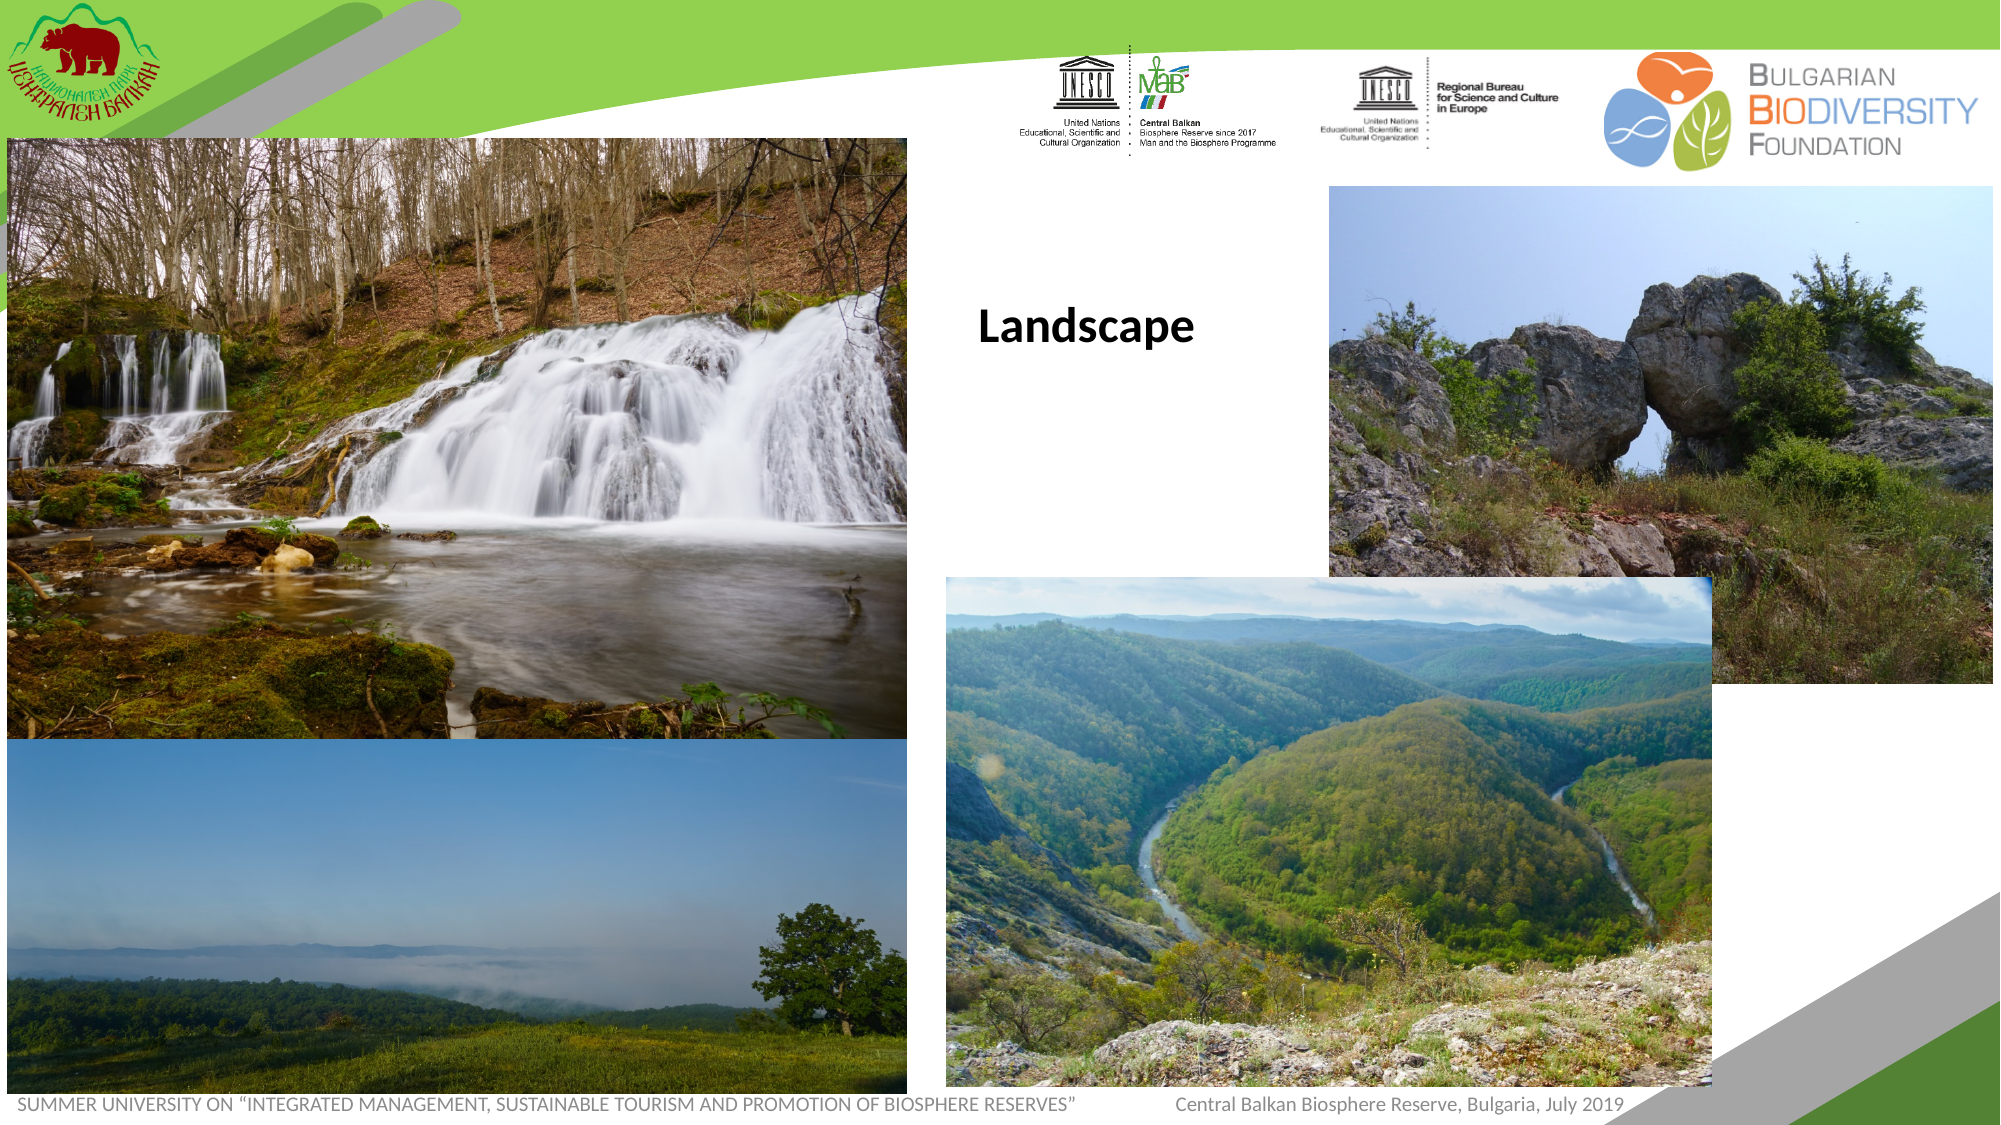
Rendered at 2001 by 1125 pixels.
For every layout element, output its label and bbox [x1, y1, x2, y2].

text_box [0, 0, 2000, 1125]
picture [7, 138, 907, 1094]
picture [7, 3, 160, 121]
picture [1019, 45, 1276, 156]
picture [946, 186, 1993, 1087]
